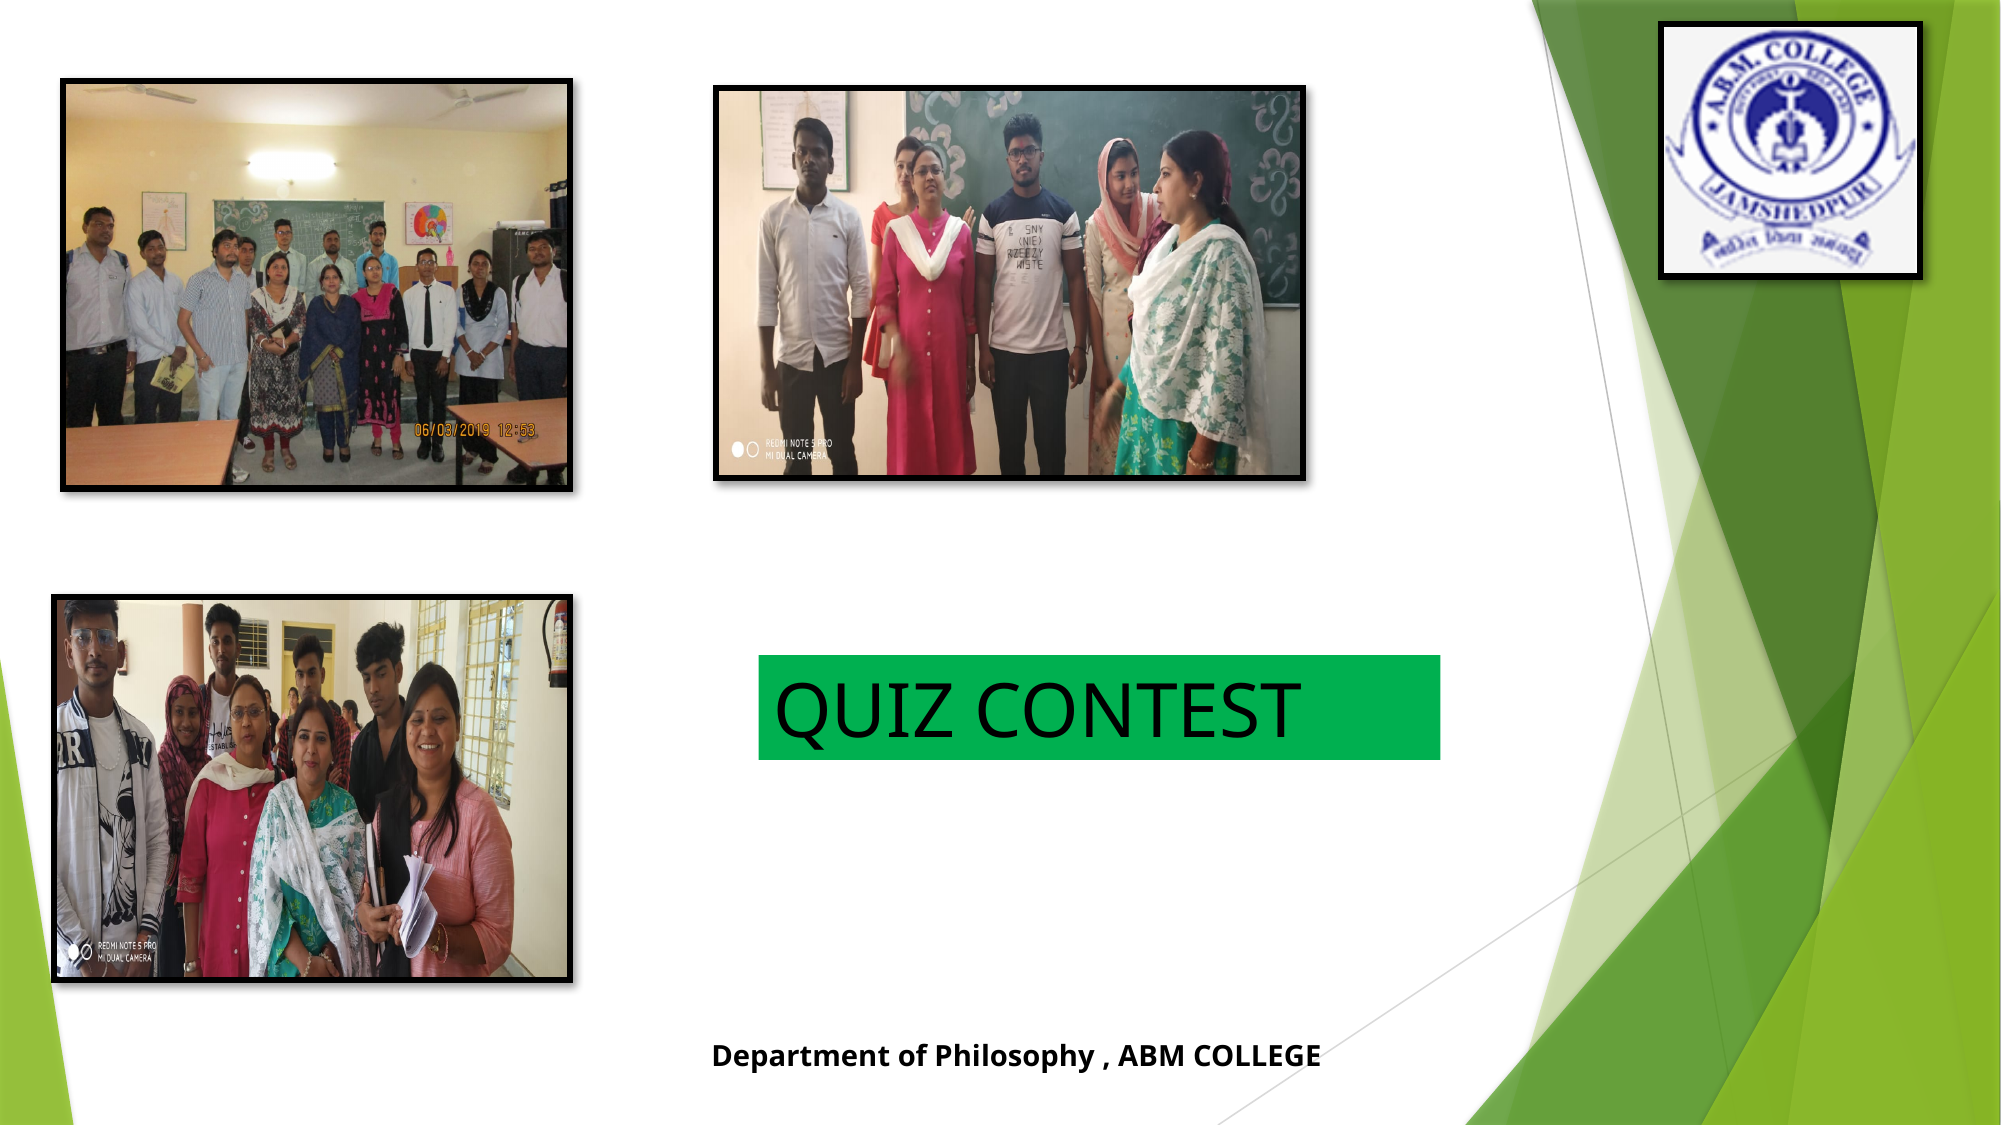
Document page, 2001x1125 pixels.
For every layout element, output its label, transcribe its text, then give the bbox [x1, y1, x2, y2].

picture [56, 599, 568, 978]
text_box QUIZ CONTEST [758, 655, 1441, 760]
picture [718, 90, 1301, 476]
text_box Department of Philosophy , ABM COLLEGE [686, 1021, 1345, 1082]
picture [65, 83, 568, 487]
picture [1663, 26, 1918, 275]
